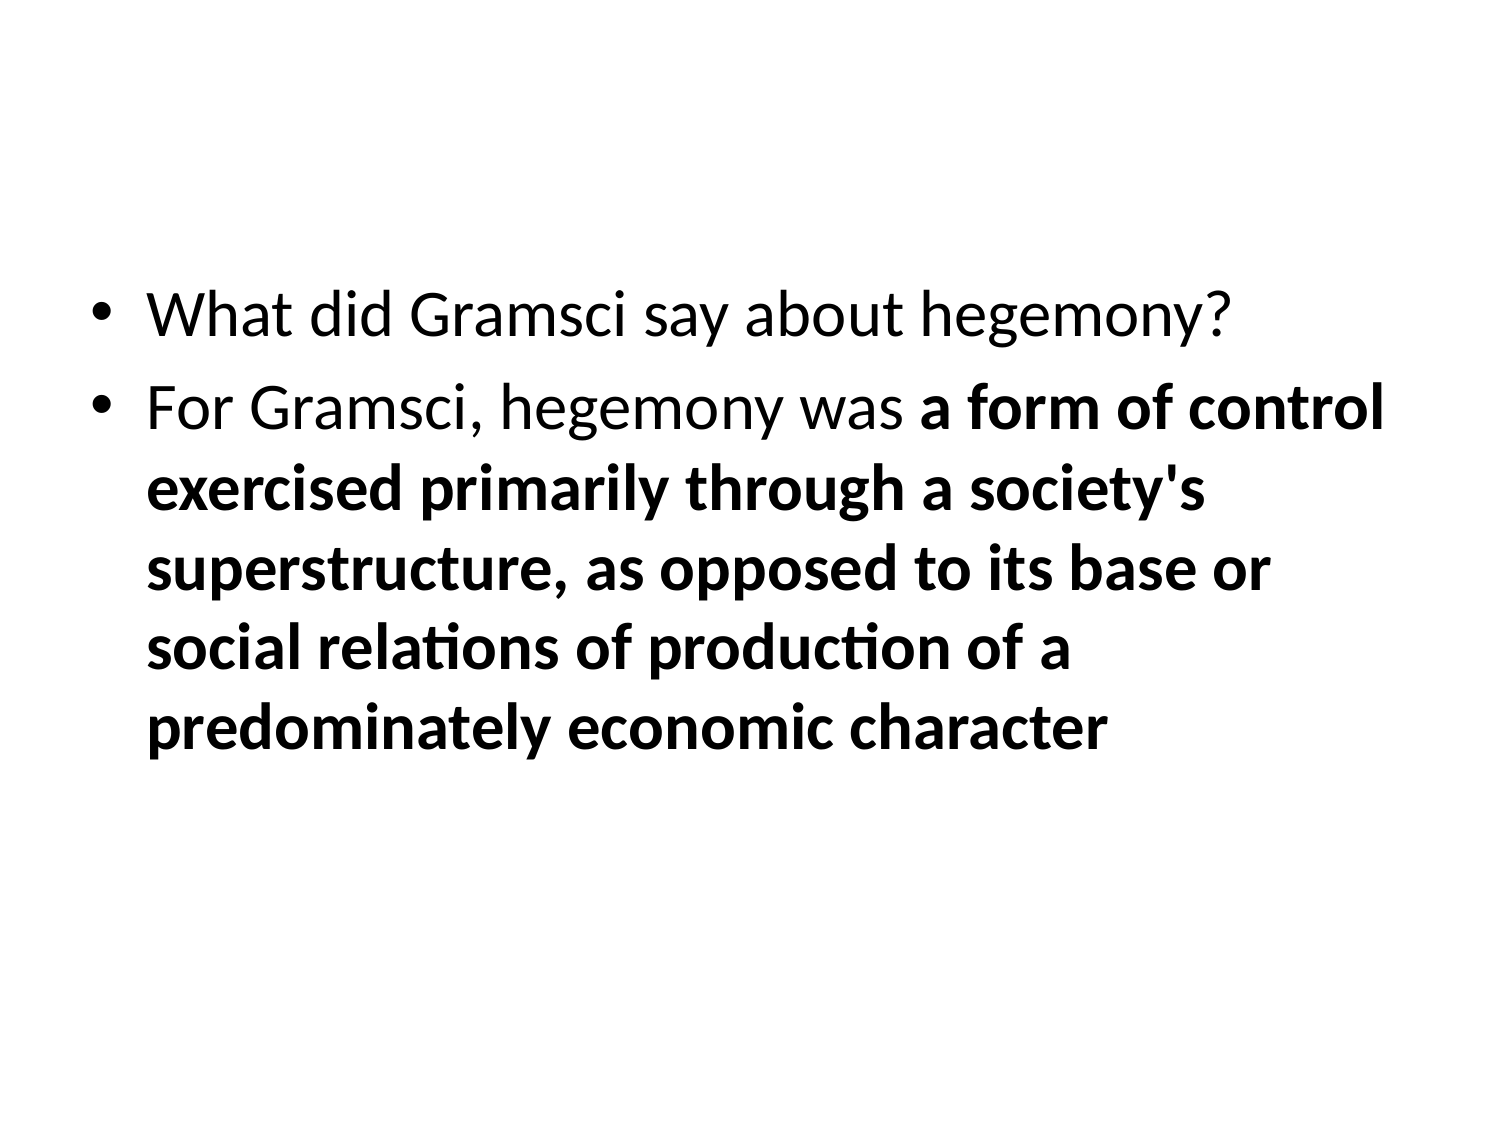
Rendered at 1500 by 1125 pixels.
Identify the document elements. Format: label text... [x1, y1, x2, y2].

list What did Gramsci say about hegemony? For Gramsci, hegemony was a form of control exercised primarily through a society's superstructure, as opposed to its base or social relations of production of a predominately economic character [75, 262, 1425, 1005]
